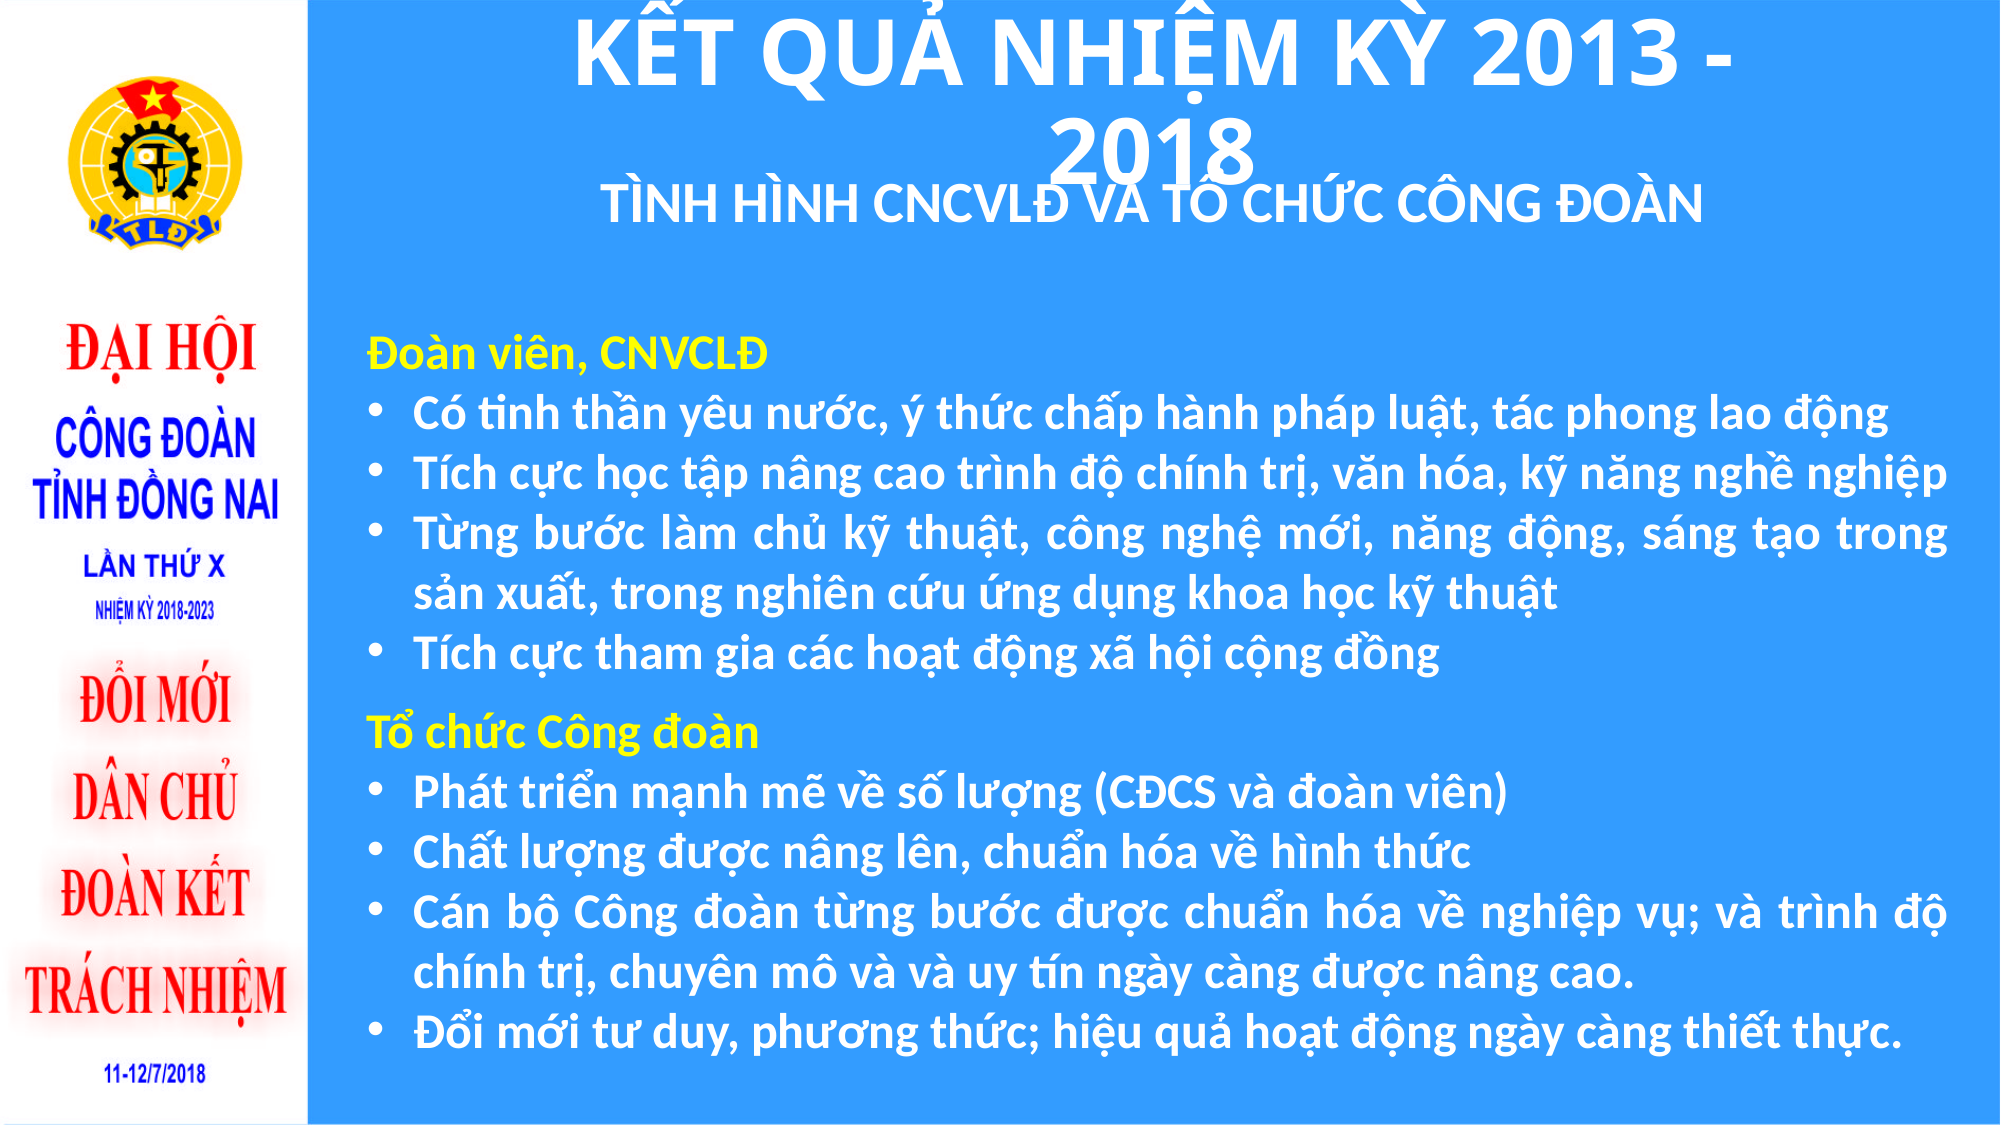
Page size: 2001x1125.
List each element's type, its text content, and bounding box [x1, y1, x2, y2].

list TÌNH HÌNH CNCVLĐ VÀ TỔ CHỨC CÔNG ĐOÀN [442, 164, 1863, 247]
text_box Đoàn viên, CNVCLĐ Có tinh thần yêu nước, ý thức chấp hành pháp luật, tác phong lao động Tích cực học tập nâng cao trình độ chính trị, văn hóa, kỹ năng nghề nghiệp Từng bước làm chủ kỹ thuật, công nghệ mới, năng động, sáng tạo trong sản xuất, trong nghiên cứu ứng dụng khoa học kỹ thuật Tích cực tham gia các hoạt động xã hội cộng đồng [352, 312, 1965, 687]
title KẾT QUẢ NHIỆM KỲ 2013 - 2018 [442, 24, 1863, 164]
text_box Tổ chức Công đoàn Phát triển mạnh mẽ về số lượng (CĐCS và đoàn viên) Chất lượng được nâng lên, chuẩn hóa về hình thức Cán bộ Công đoàn từng bước được chuẩn hóa về nghiệp vụ; và trình độ chính trị, chuyên mô và và uy tín ngày càng được nâng cao. Đổi mới tư duy, phương thức; hiệu quả hoạt động ngày càng thiết thực. [352, 690, 1965, 1066]
picture [0, 0, 2001, 1125]
